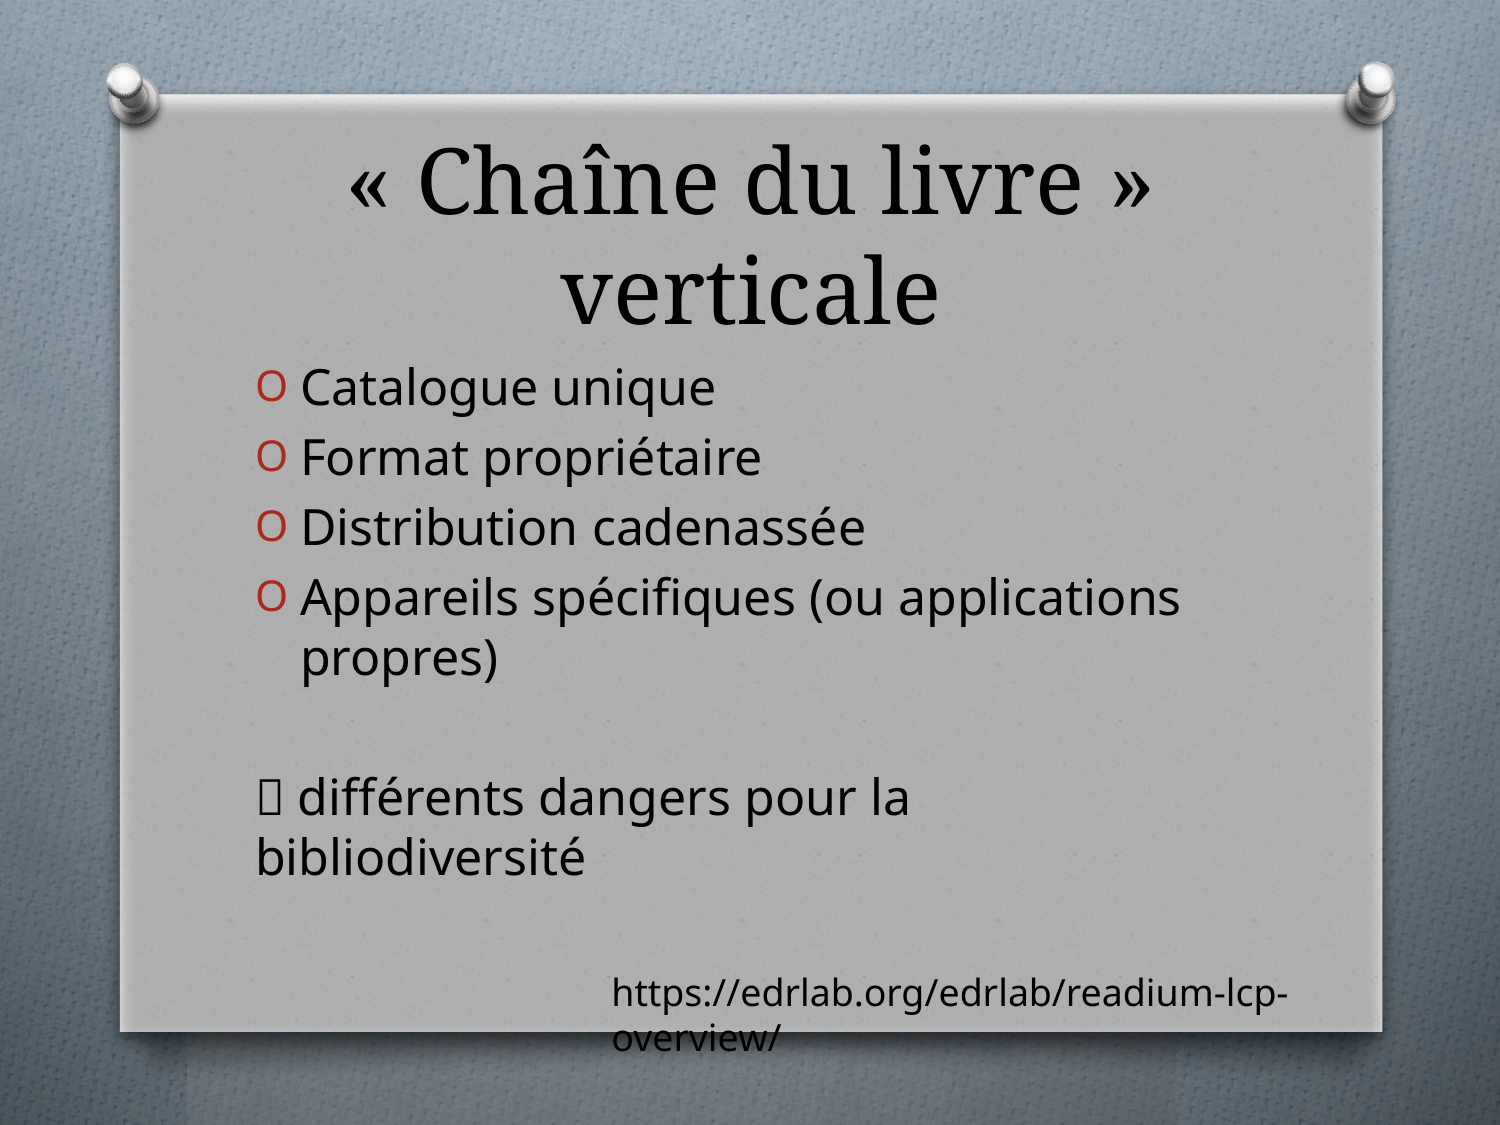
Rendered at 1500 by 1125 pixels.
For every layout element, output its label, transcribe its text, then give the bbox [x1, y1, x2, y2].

text_box https://edrlab.org/edrlab/readium-lcp-overview/ [596, 961, 1424, 1067]
picture [1317, 35, 1439, 156]
picture [75, 29, 198, 153]
list Catalogue unique Format propriétaire Distribution cadenassée Appareils spécifiques (ou applications propres)  différents dangers pour la bibliodiversité [240, 347, 1257, 939]
title « Chaîne du livre » verticale [179, 134, 1323, 332]
